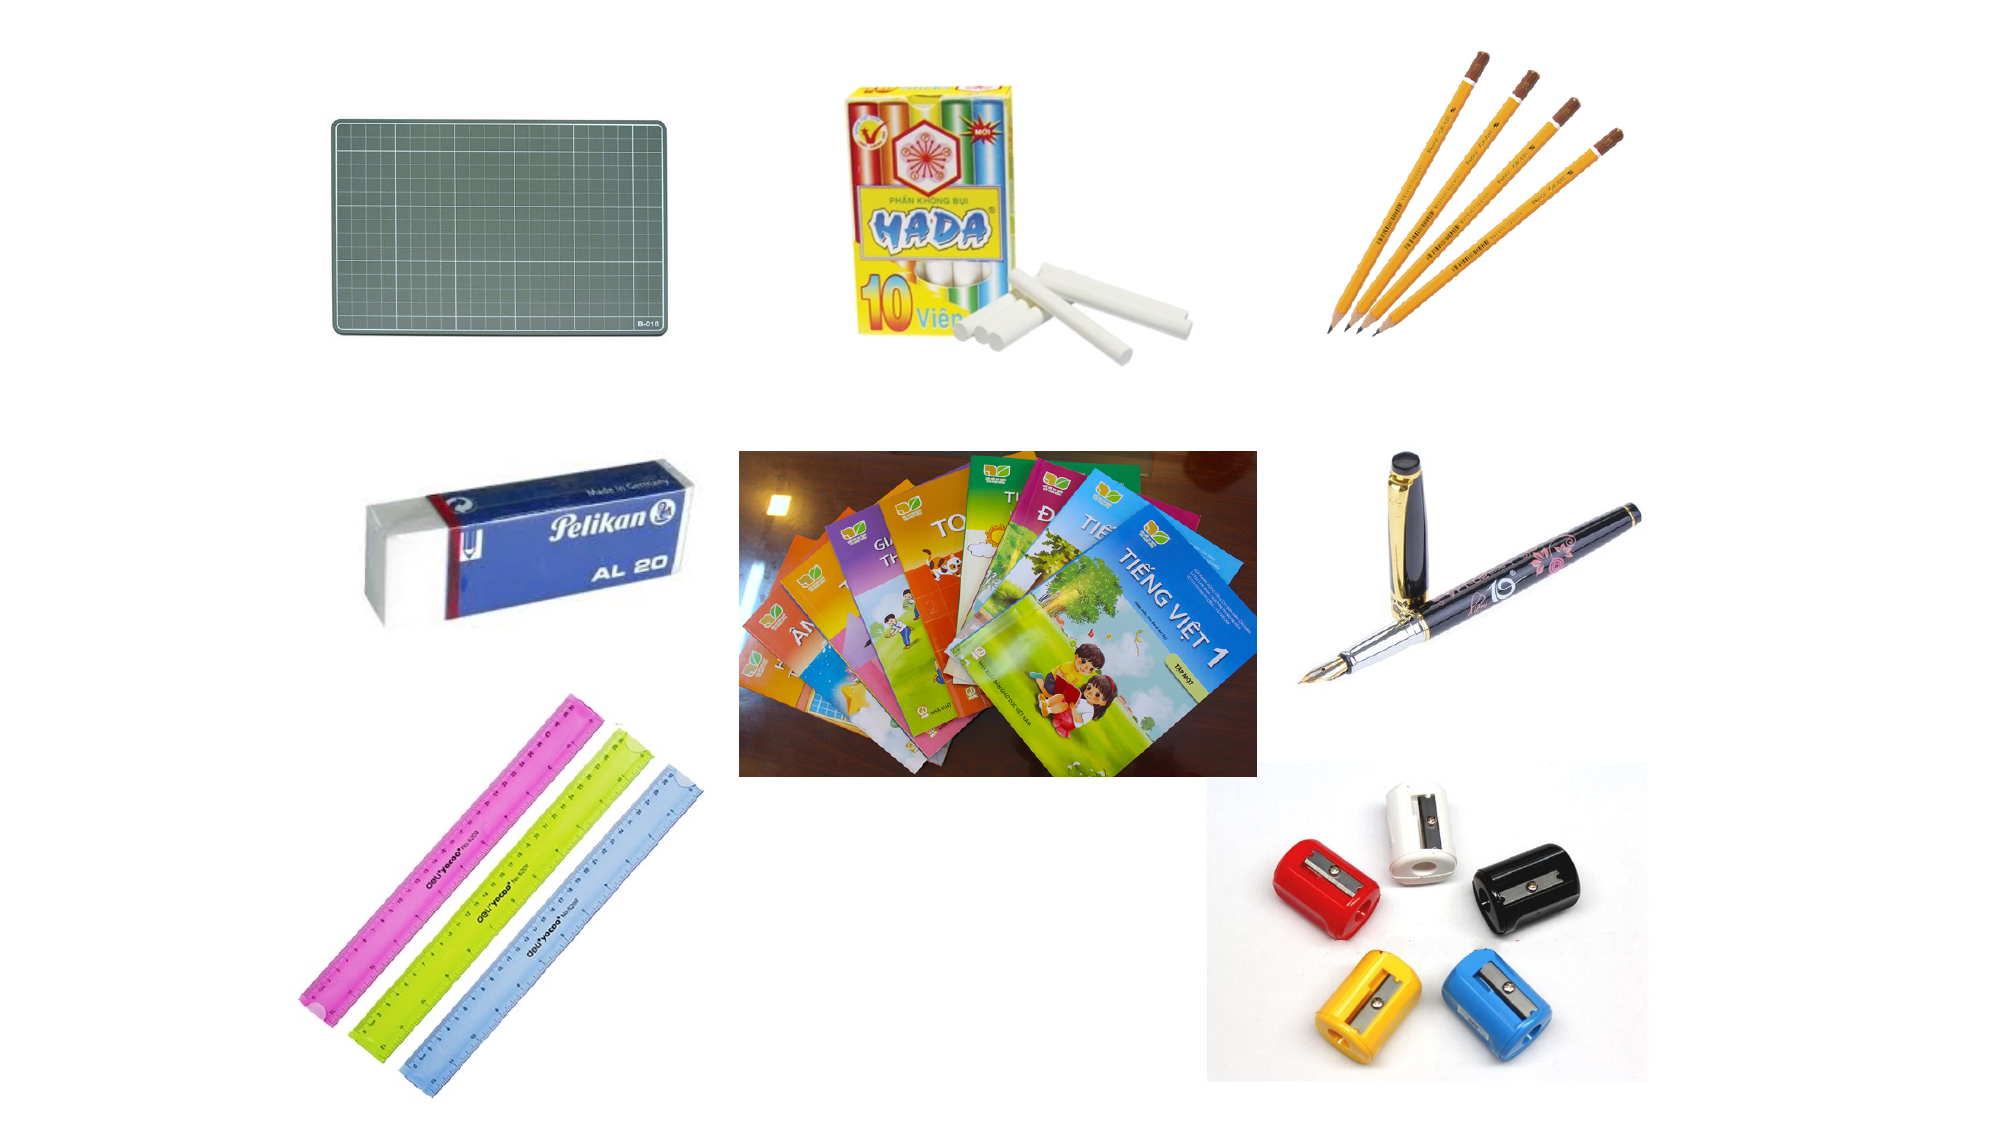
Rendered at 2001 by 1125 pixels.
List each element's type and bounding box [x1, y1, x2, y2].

picture [739, 451, 1692, 1102]
picture [1249, 46, 1692, 353]
picture [291, 687, 725, 1102]
picture [782, 41, 1214, 416]
picture [274, 12, 738, 674]
picture [1284, 438, 1657, 708]
